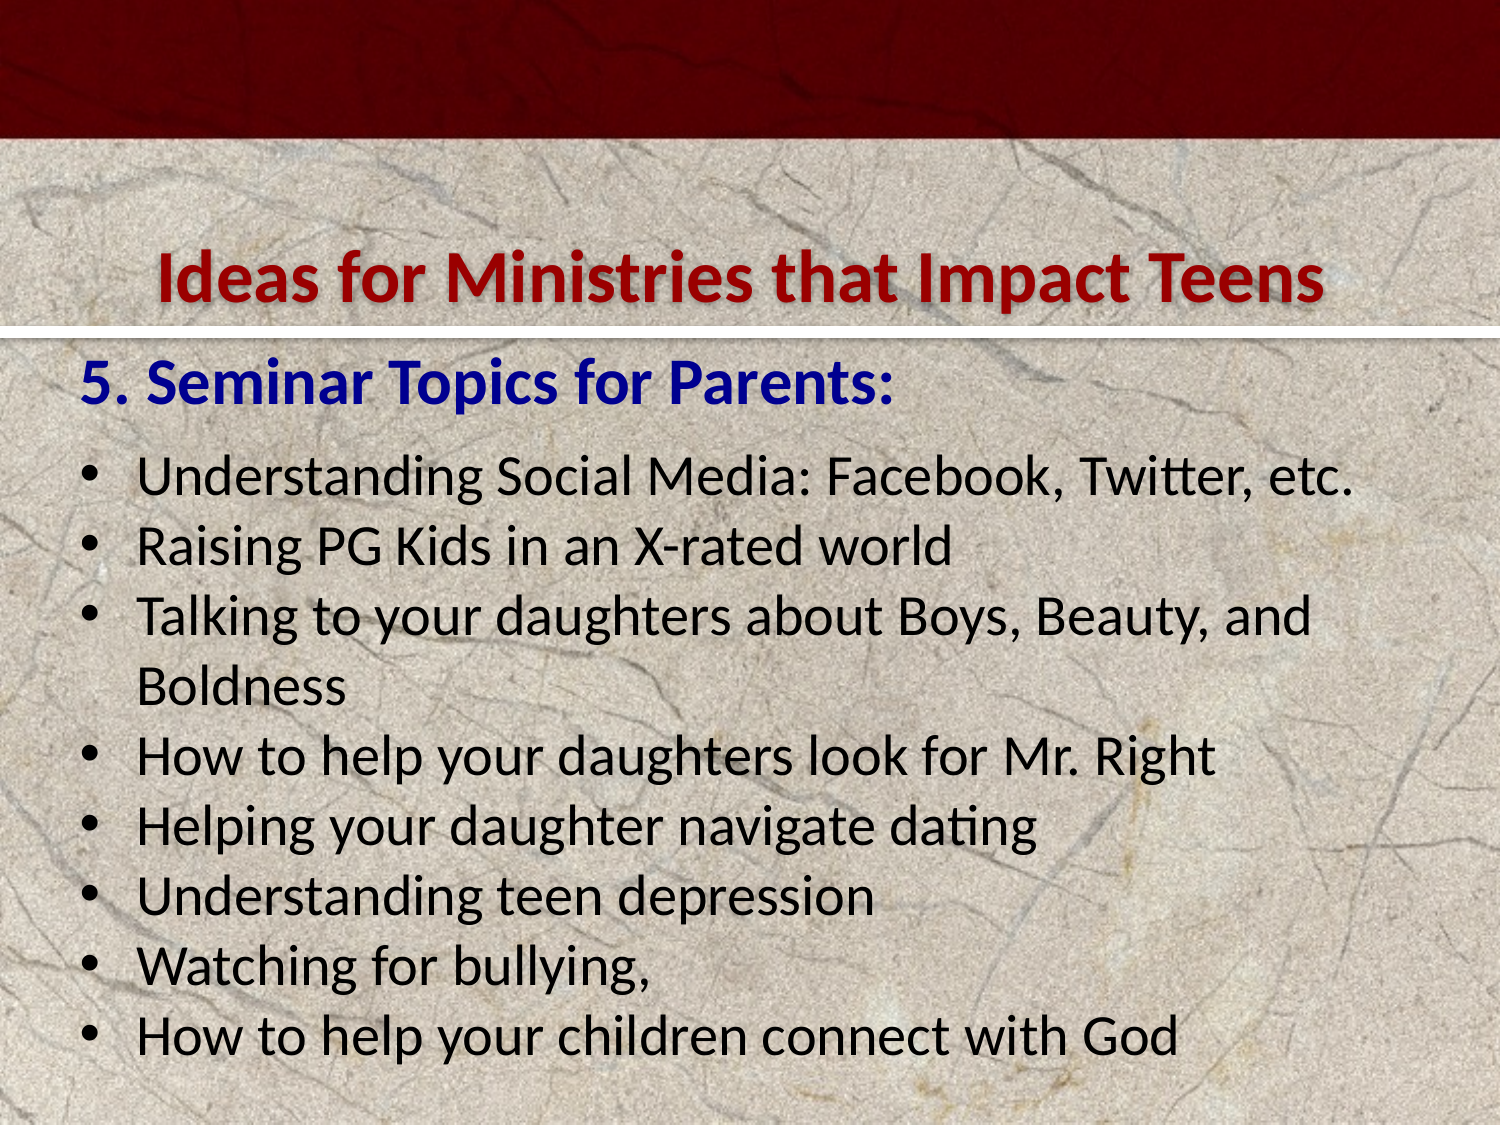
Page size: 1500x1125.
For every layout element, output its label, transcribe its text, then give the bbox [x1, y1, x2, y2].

picture [0, 0, 1500, 220]
text_box [0, 326, 1500, 338]
text_box 5. Seminar Topics for Parents: Understanding Social Media: Facebook, Twitter, etc. Raising PG Kids in an X-rated world Talking to your daughters about Boys, Beauty, and Boldness How to help your daughters look for Mr. Right Helping your daughter navigate dating Understanding teen depression Watching for bullying, How to help your children connect with God [64, 346, 1500, 1075]
text_box Ideas for Ministries that Impact Teens [0, 220, 1500, 325]
picture [0, 338, 1500, 1125]
